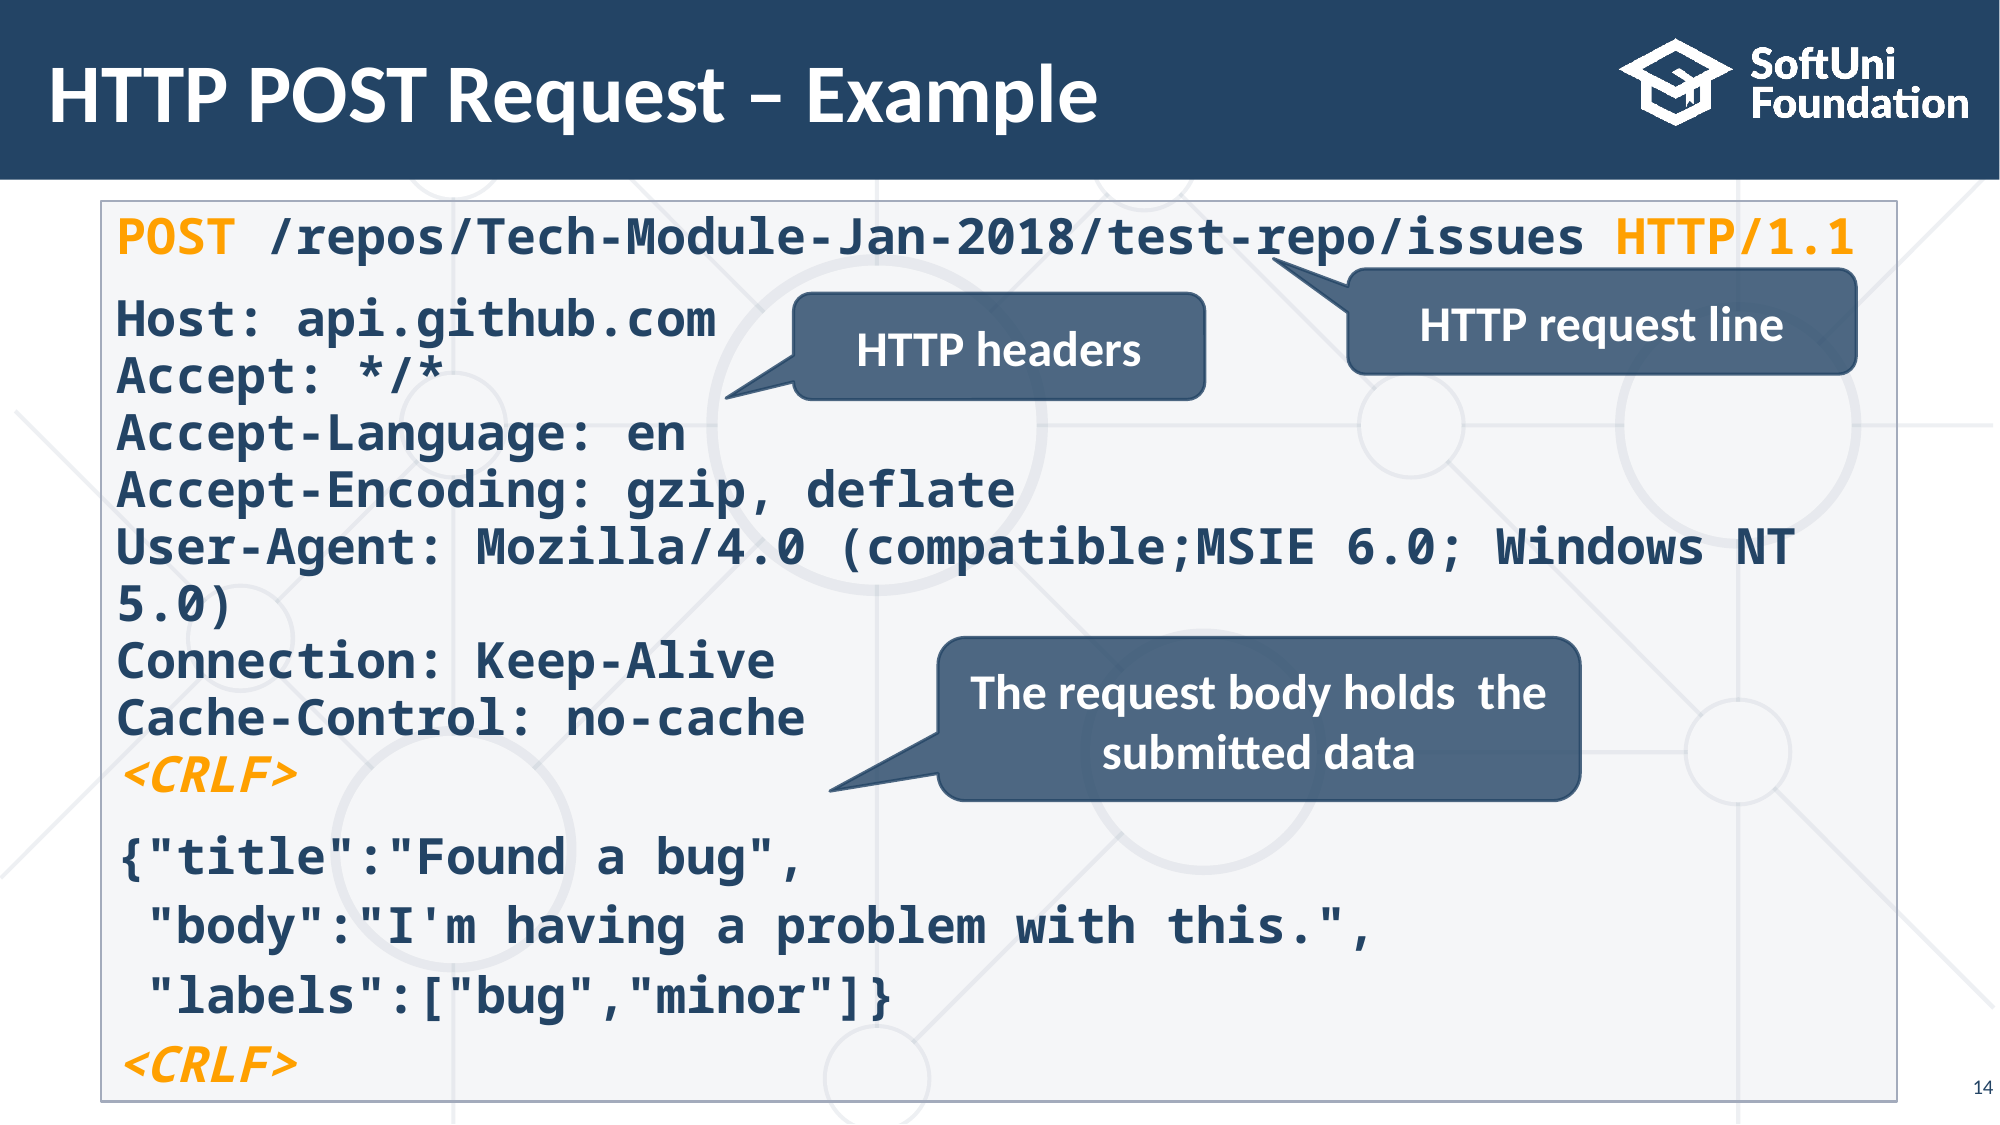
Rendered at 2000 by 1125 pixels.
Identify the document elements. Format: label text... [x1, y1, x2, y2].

picture [1618, 38, 1968, 126]
text_box HTTP request line [1271, 256, 1859, 377]
text_box The request body holds the submitted data [827, 635, 1583, 803]
text_box POST /repos/Tech-Module-Jan-2018/test-repo/issues HTTP/1.1 Host: api.github.com Accept: */* Accept-Language: en Accept-Encoding: gzip, deflate User-Agent: Mozilla/4.0 (compatible;MSIE 6.0; Windows NT 5.0) Connection: Keep-Alive Cache-Control: no-cache <CRLF> {"title":"Found a bug", "body":"I'm having a problem with this.", "labels":["bug","minor"]} <CRLF> [101, 201, 1898, 1102]
title HTTP POST Request – Example [31, 16, 1591, 162]
slide_number 14 [1929, 1070, 2000, 1103]
text_box HTTP headers [724, 291, 1207, 402]
